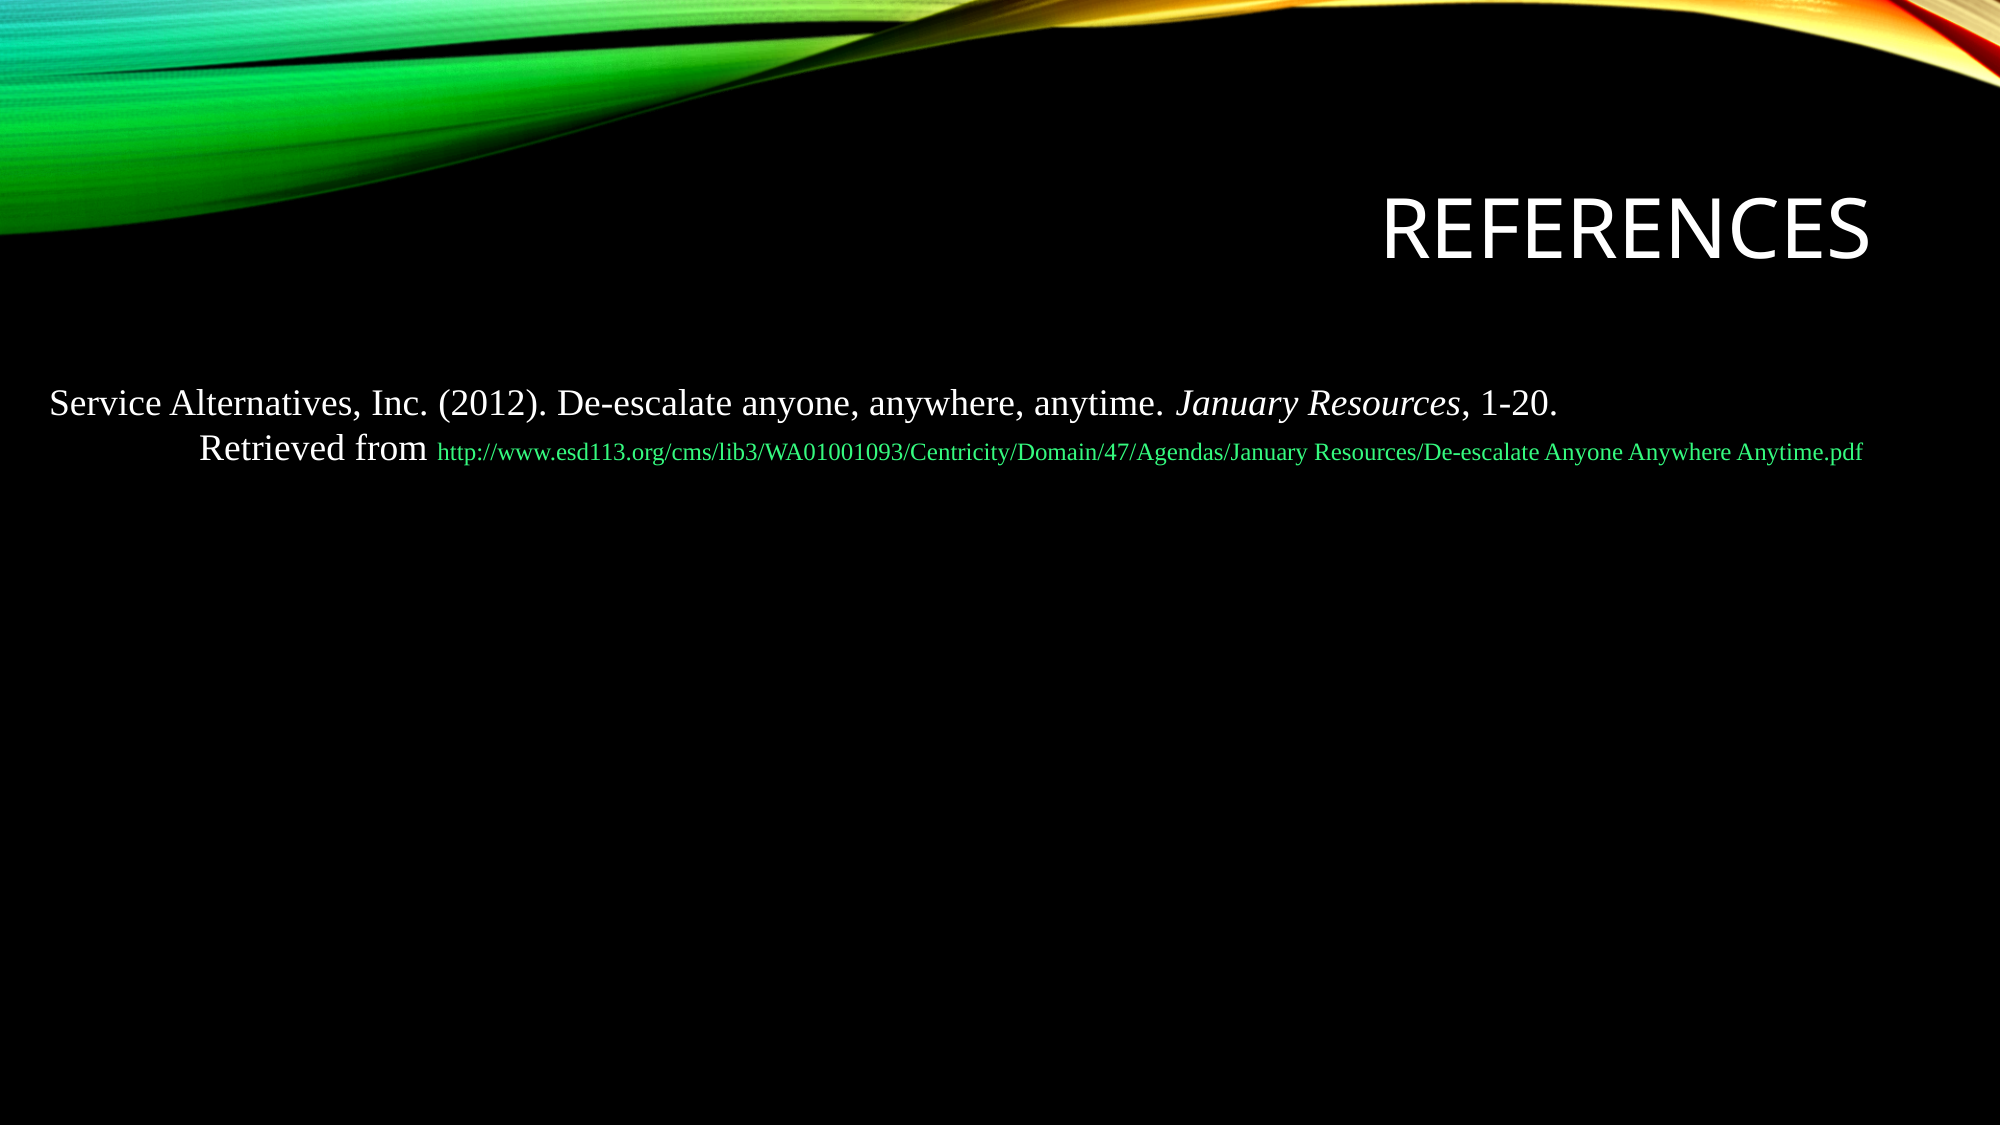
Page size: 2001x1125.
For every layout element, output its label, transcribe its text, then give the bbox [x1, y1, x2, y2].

picture [0, 0, 2000, 237]
list Service Alternatives, Inc. (2012). De-escalate anyone, anywhere, anytime. January Resources, 1-20. Retrieved from http://www.esd113.org/cms/lib3/WA01001093/Centricity/Domain/47/Agendas/January Resources/De-escalate Anyone Anywhere Anytime.pdf [34, 96, 1903, 749]
